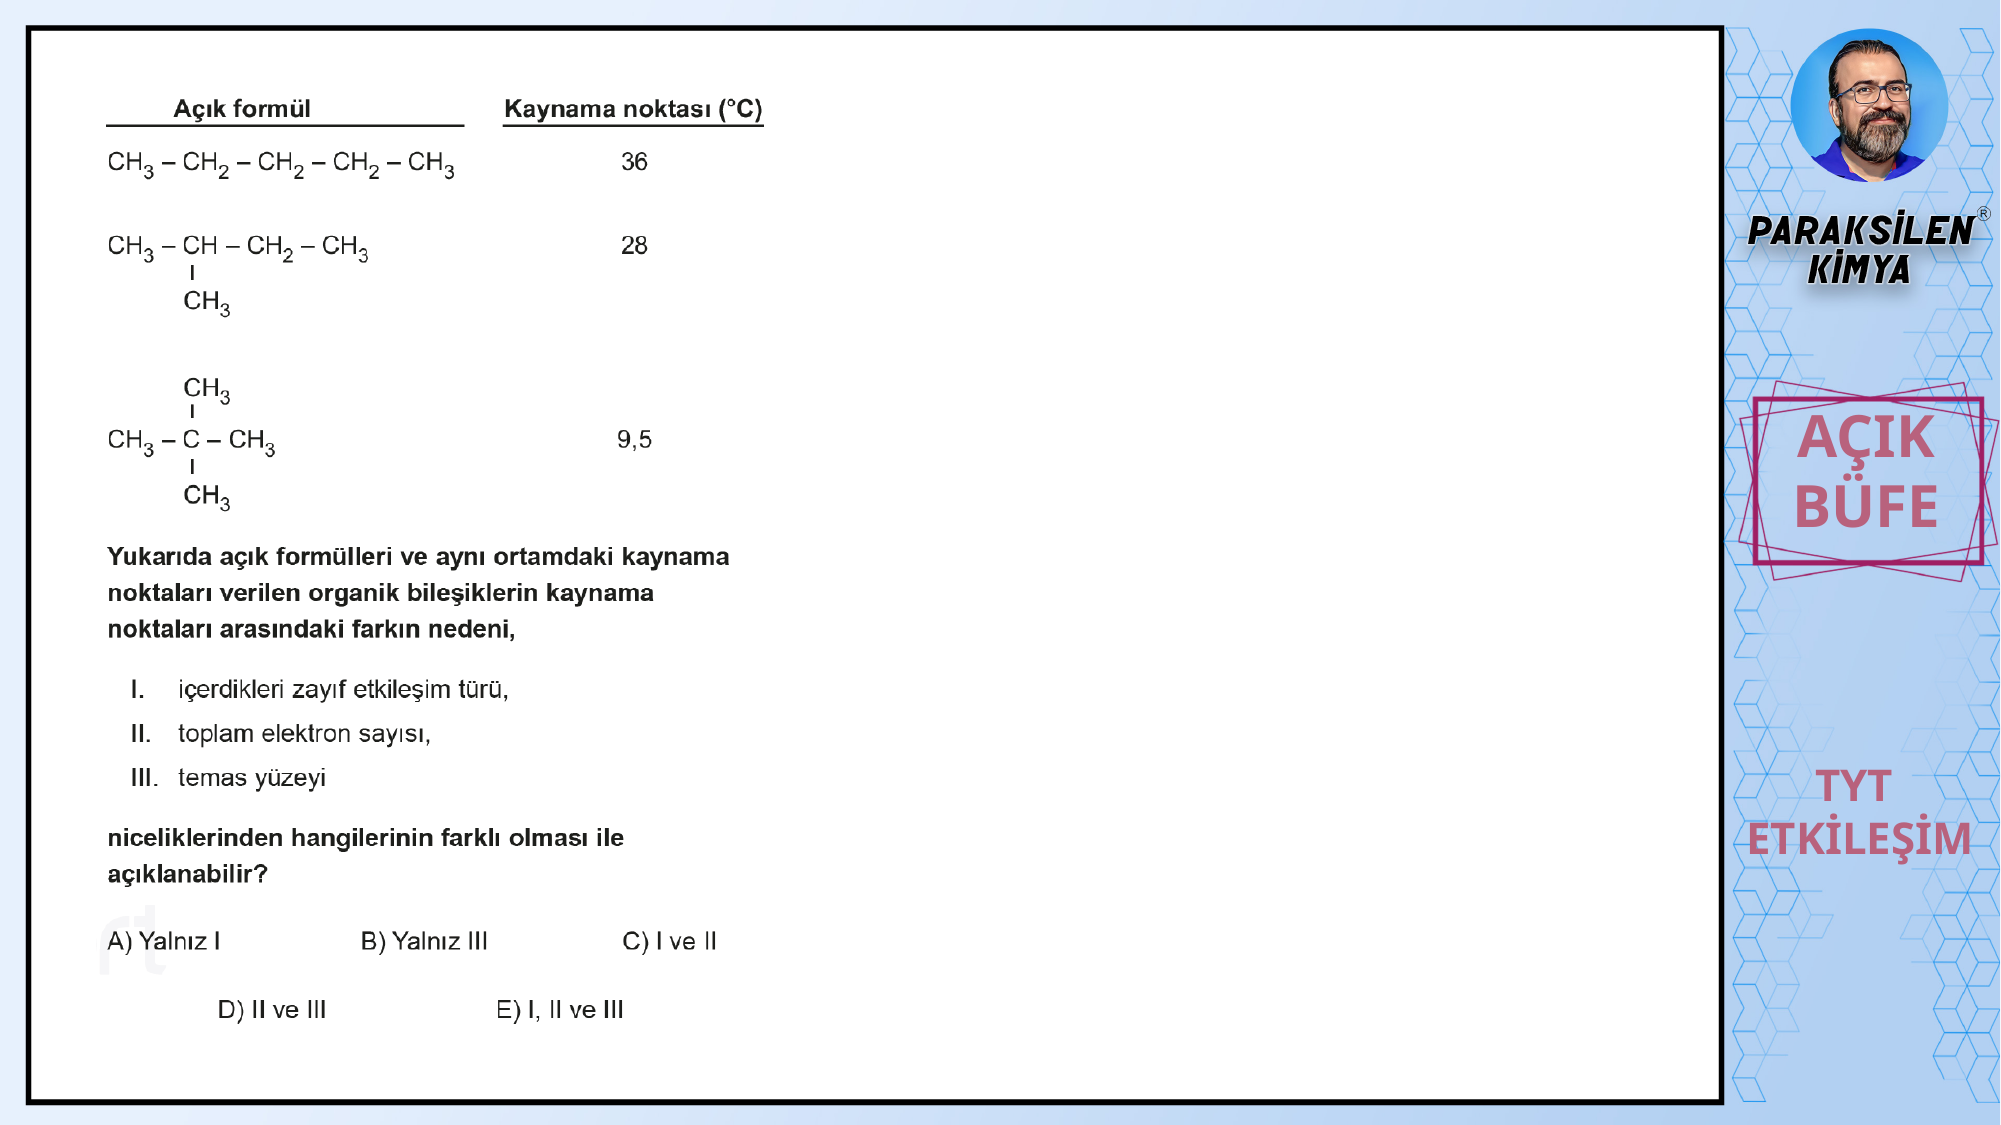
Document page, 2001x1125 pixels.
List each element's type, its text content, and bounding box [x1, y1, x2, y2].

text_box AÇIK BÜFE [1755, 392, 1977, 547]
text_box TYT ETKİLEŞİM [1719, 750, 2000, 871]
picture [0, 0, 2001, 1125]
